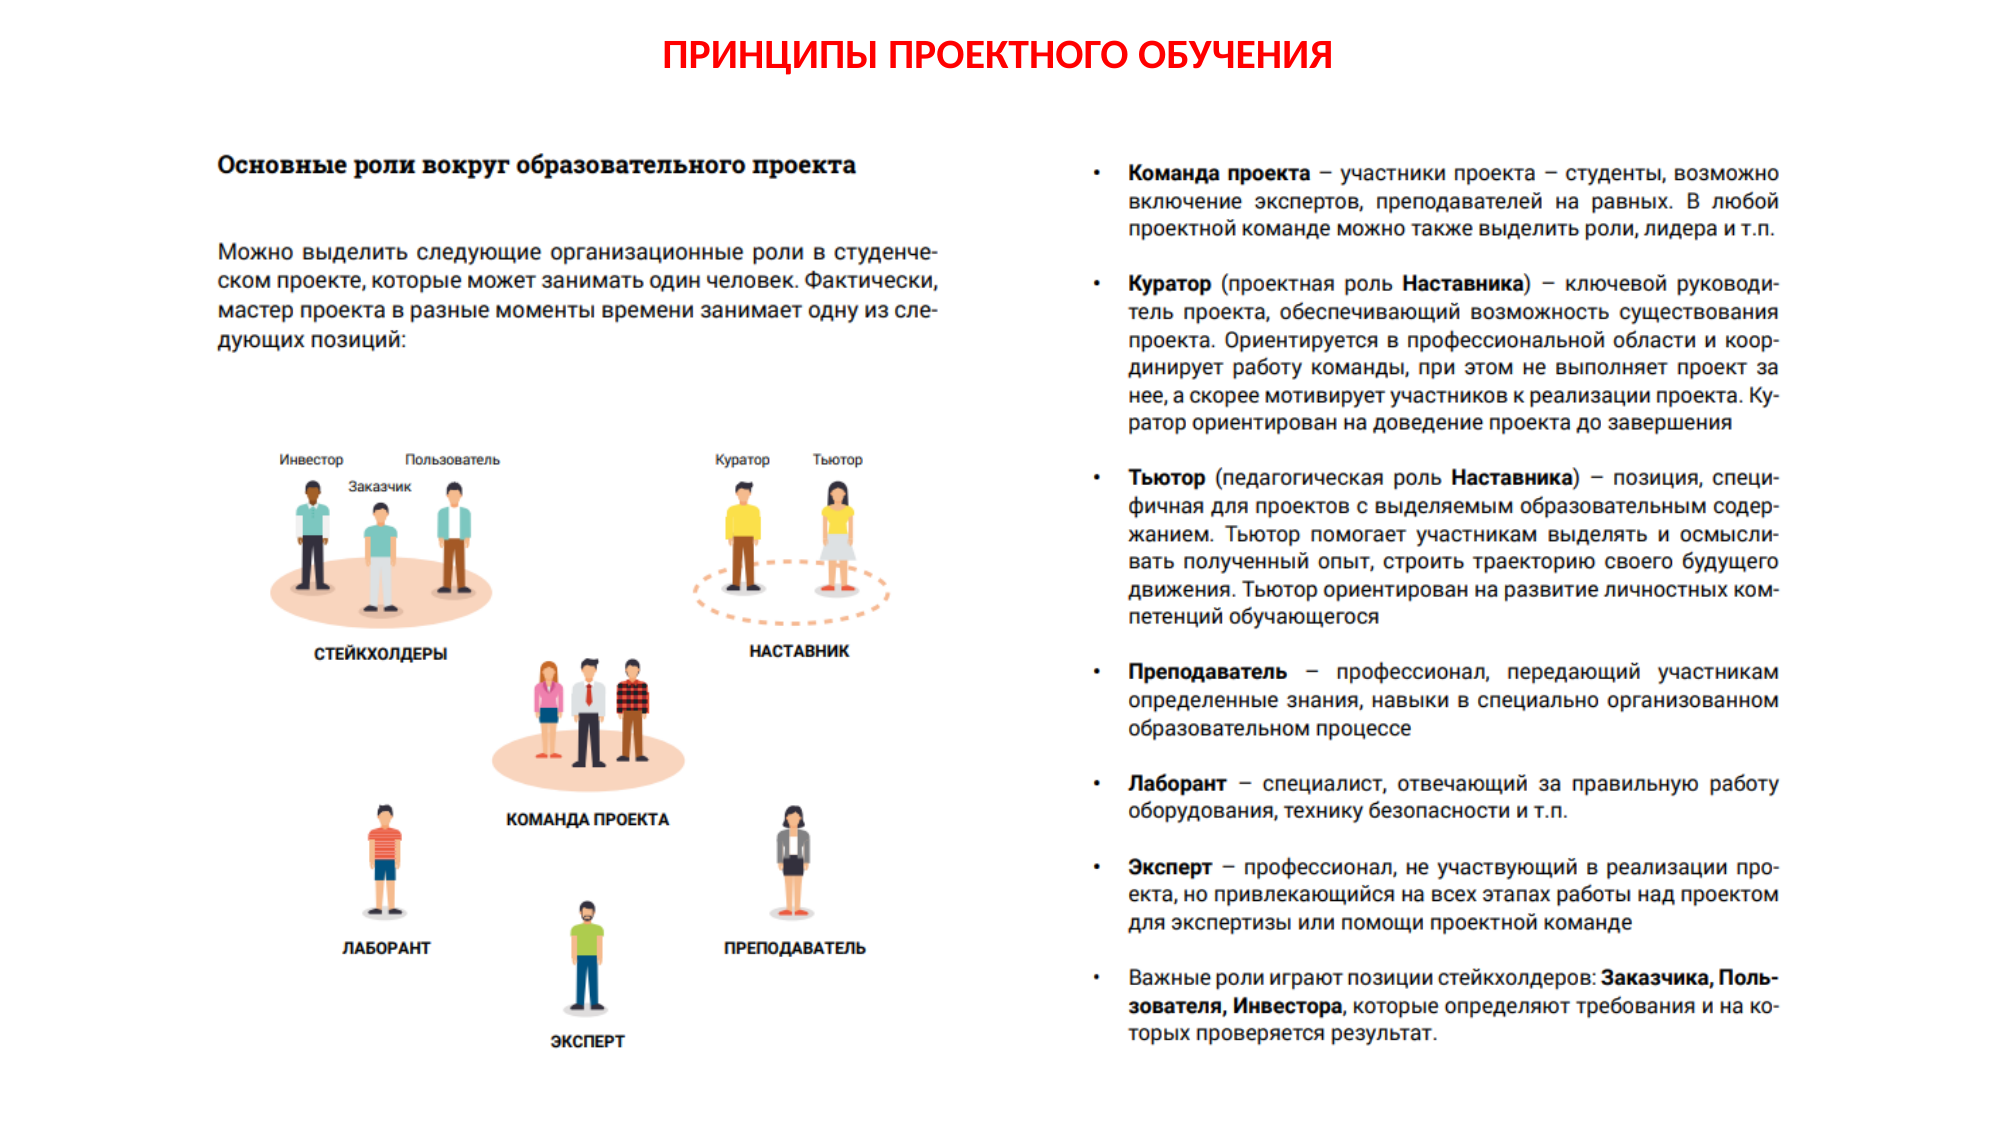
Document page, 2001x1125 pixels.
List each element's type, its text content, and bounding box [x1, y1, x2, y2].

text_box ПРИНЦИПЫ ПроектноГО обучениЯ [55, 19, 1950, 84]
picture [182, 135, 971, 1069]
picture [1065, 124, 1819, 1069]
